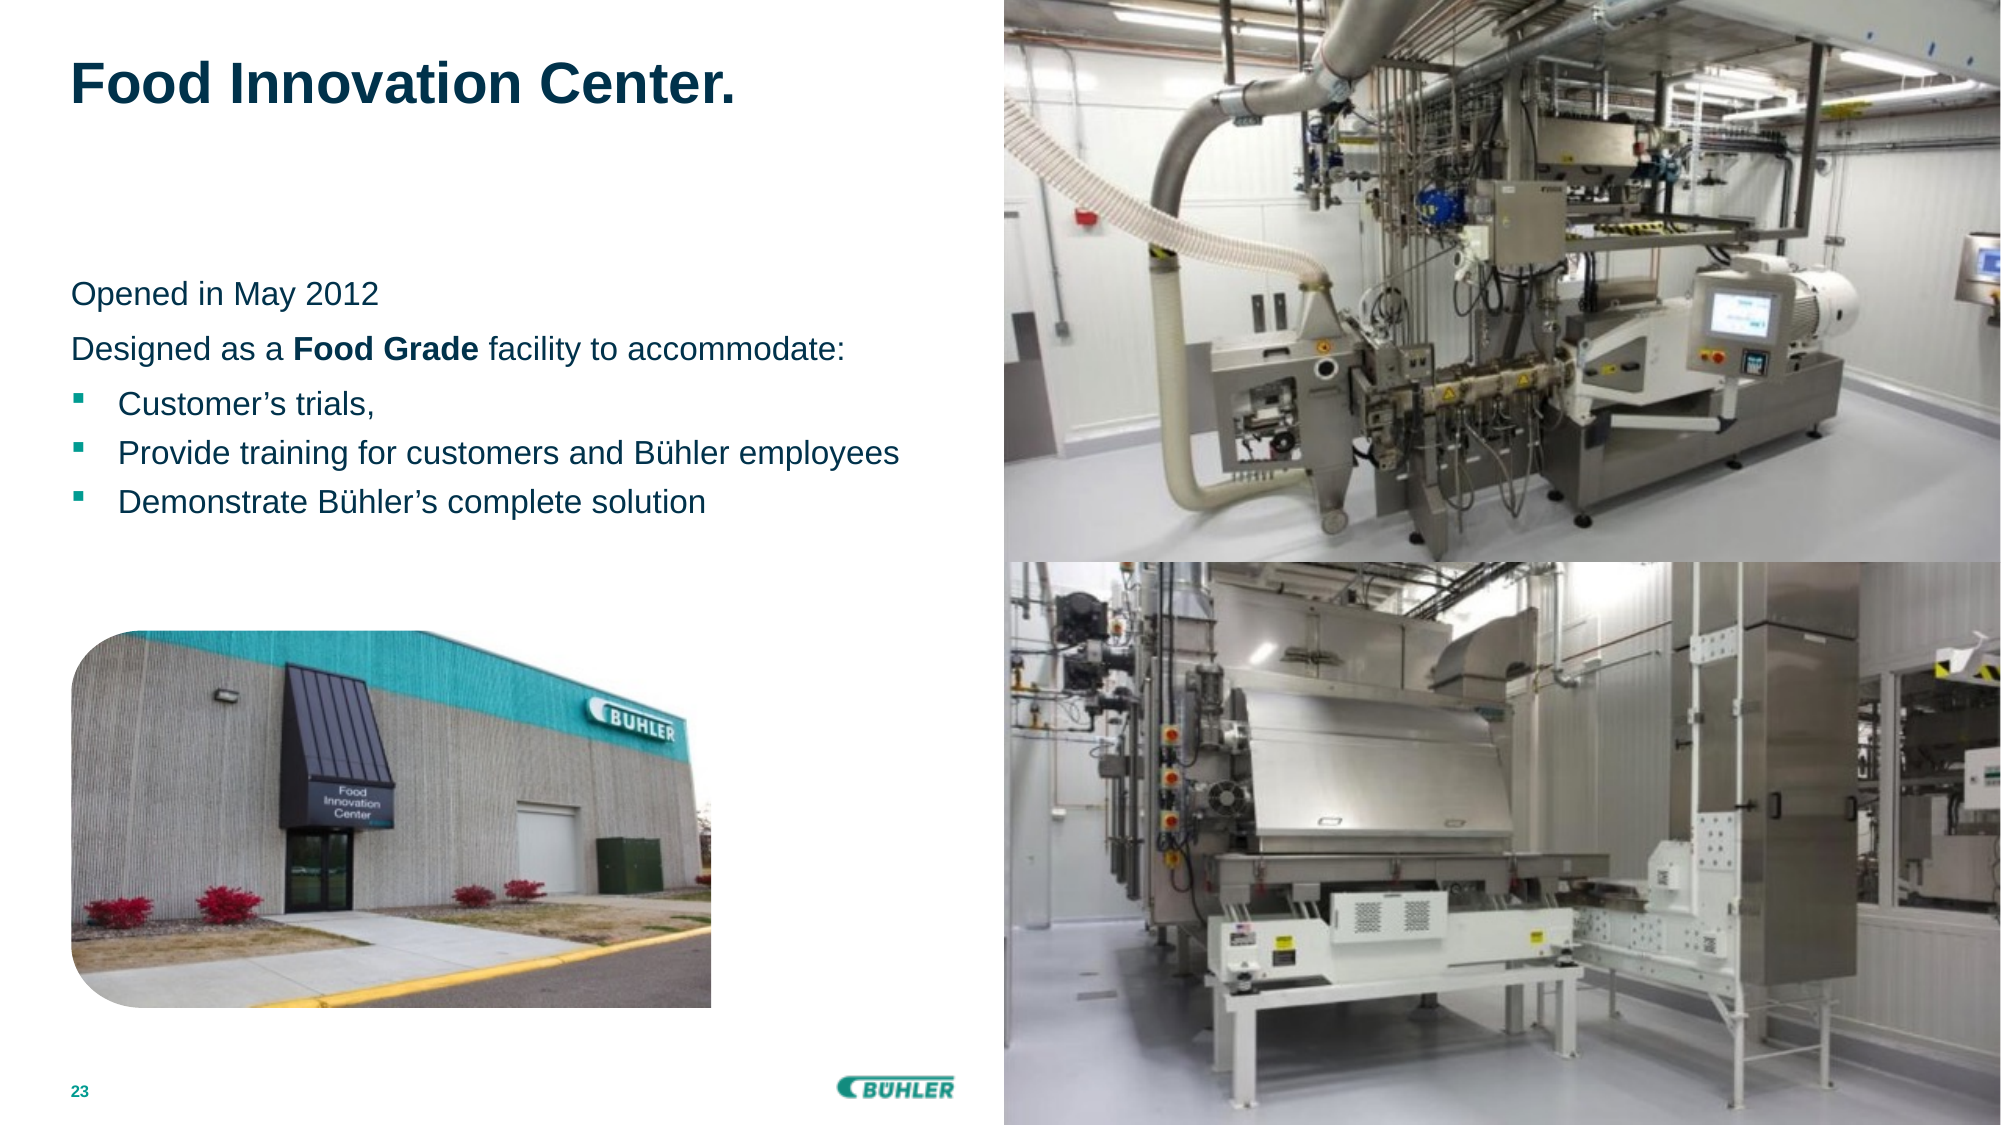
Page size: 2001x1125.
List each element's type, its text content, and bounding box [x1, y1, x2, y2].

picture [71, 630, 712, 1009]
picture [835, 1073, 957, 1102]
list Opened in May 2012 Designed as a Food Grade facility to accommodate: Customer’s trials, Provide training for customers and Bühler employees Demonstrate Bühler’s complete solution [70, 271, 957, 1010]
title Food Innovation Center. [70, 45, 957, 193]
picture [1004, 0, 2001, 1125]
